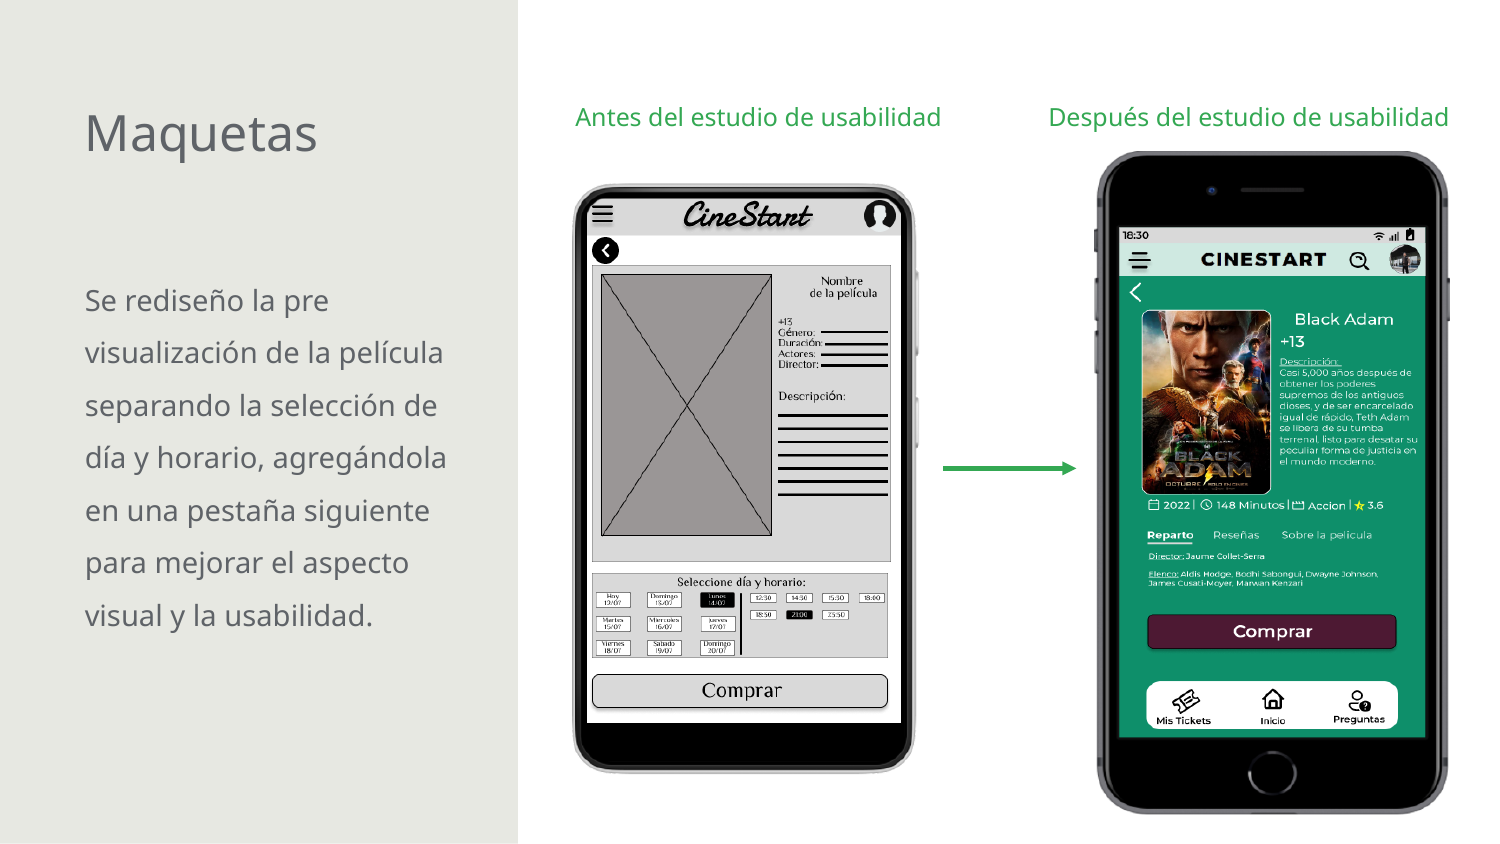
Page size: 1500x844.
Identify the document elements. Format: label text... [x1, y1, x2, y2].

text_box Antes del estudio de usabilidad [517, 86, 1001, 182]
text_box Se rediseño la pre visualización de la película separando la selección de día y horario, agregándola en una pestaña siguiente para mejorar el aspecto visual y la usabilidad. [84, 249, 483, 647]
picture [567, 176, 927, 782]
text_box [0, 0, 518, 844]
text_box Maquetas [84, 85, 1234, 176]
text_box Después del estudio de usabilidad [1009, 86, 1489, 182]
picture [1080, 143, 1470, 815]
